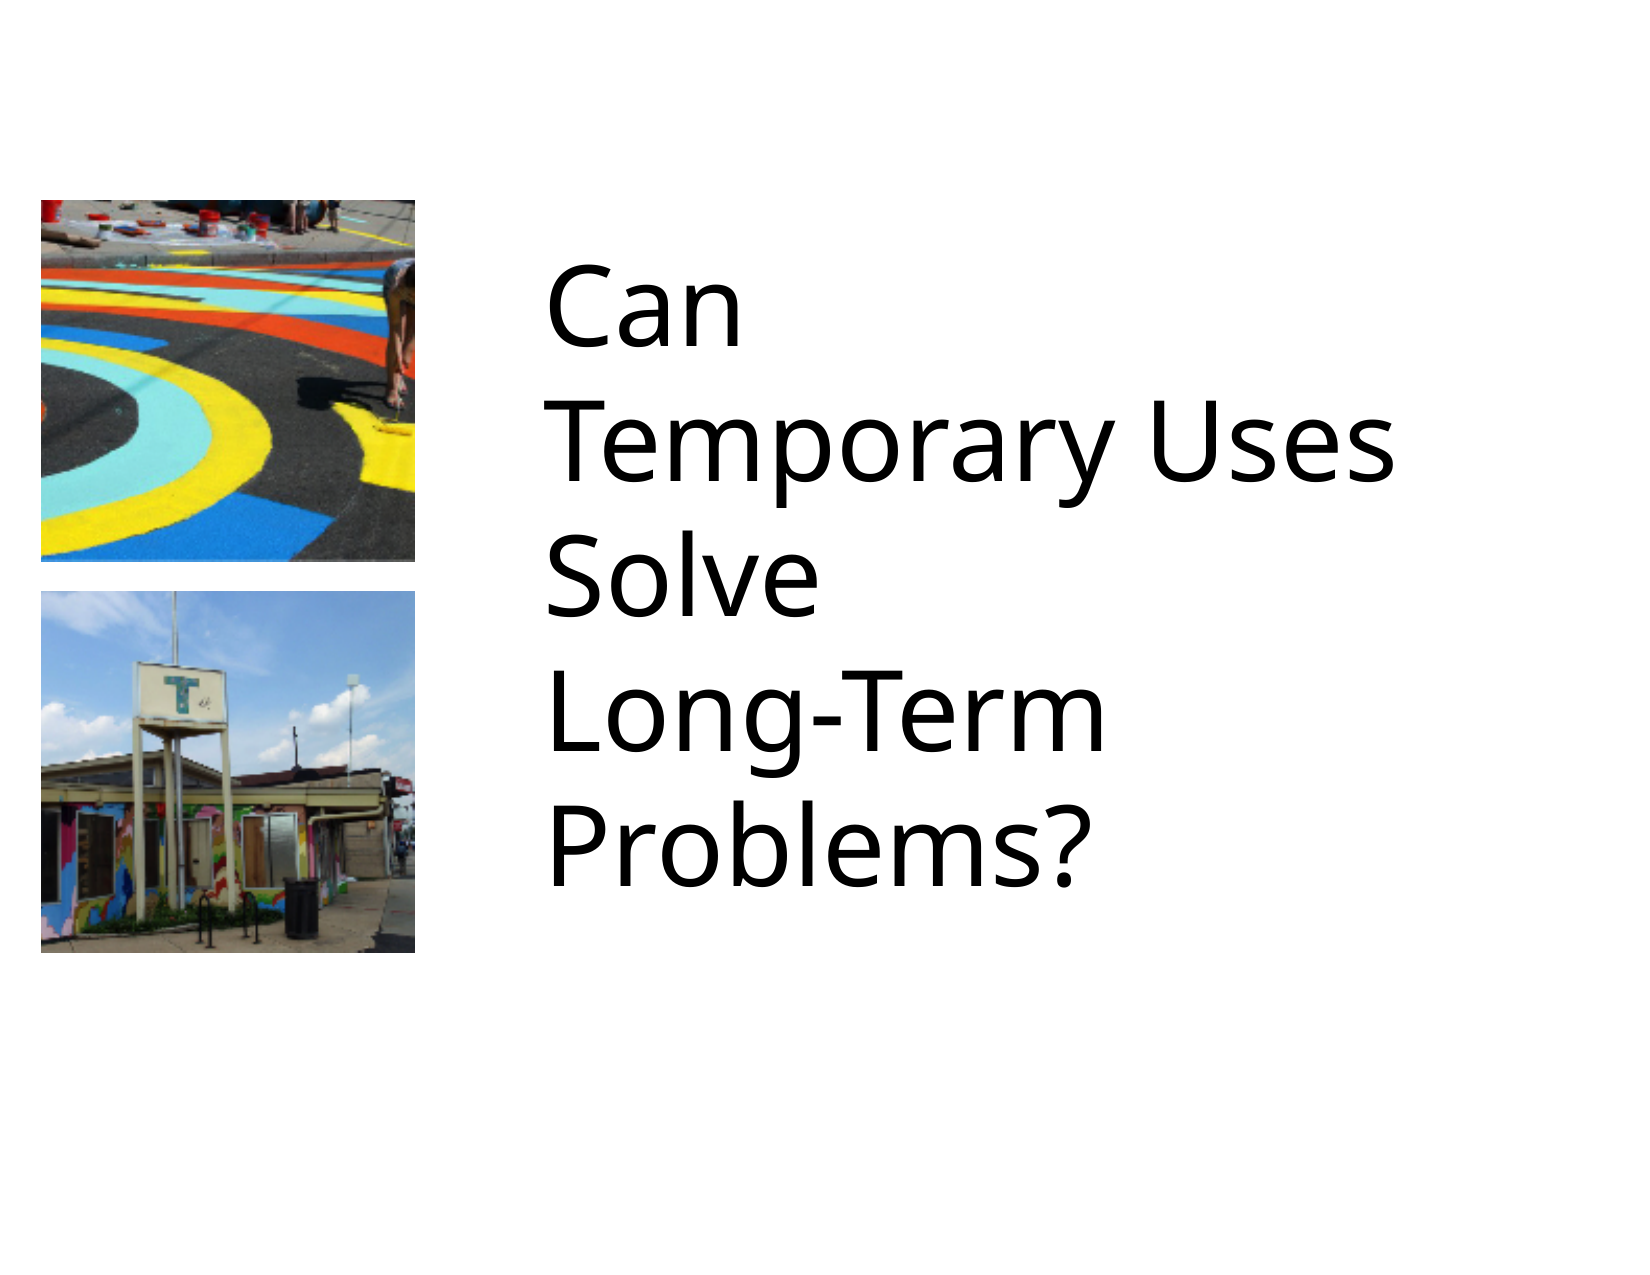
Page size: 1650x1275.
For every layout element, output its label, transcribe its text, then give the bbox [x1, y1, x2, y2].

picture [40, 591, 415, 953]
text_box Can Temporary Uses Solve Long-Term Problems? [528, 226, 1534, 917]
picture [40, 200, 415, 562]
